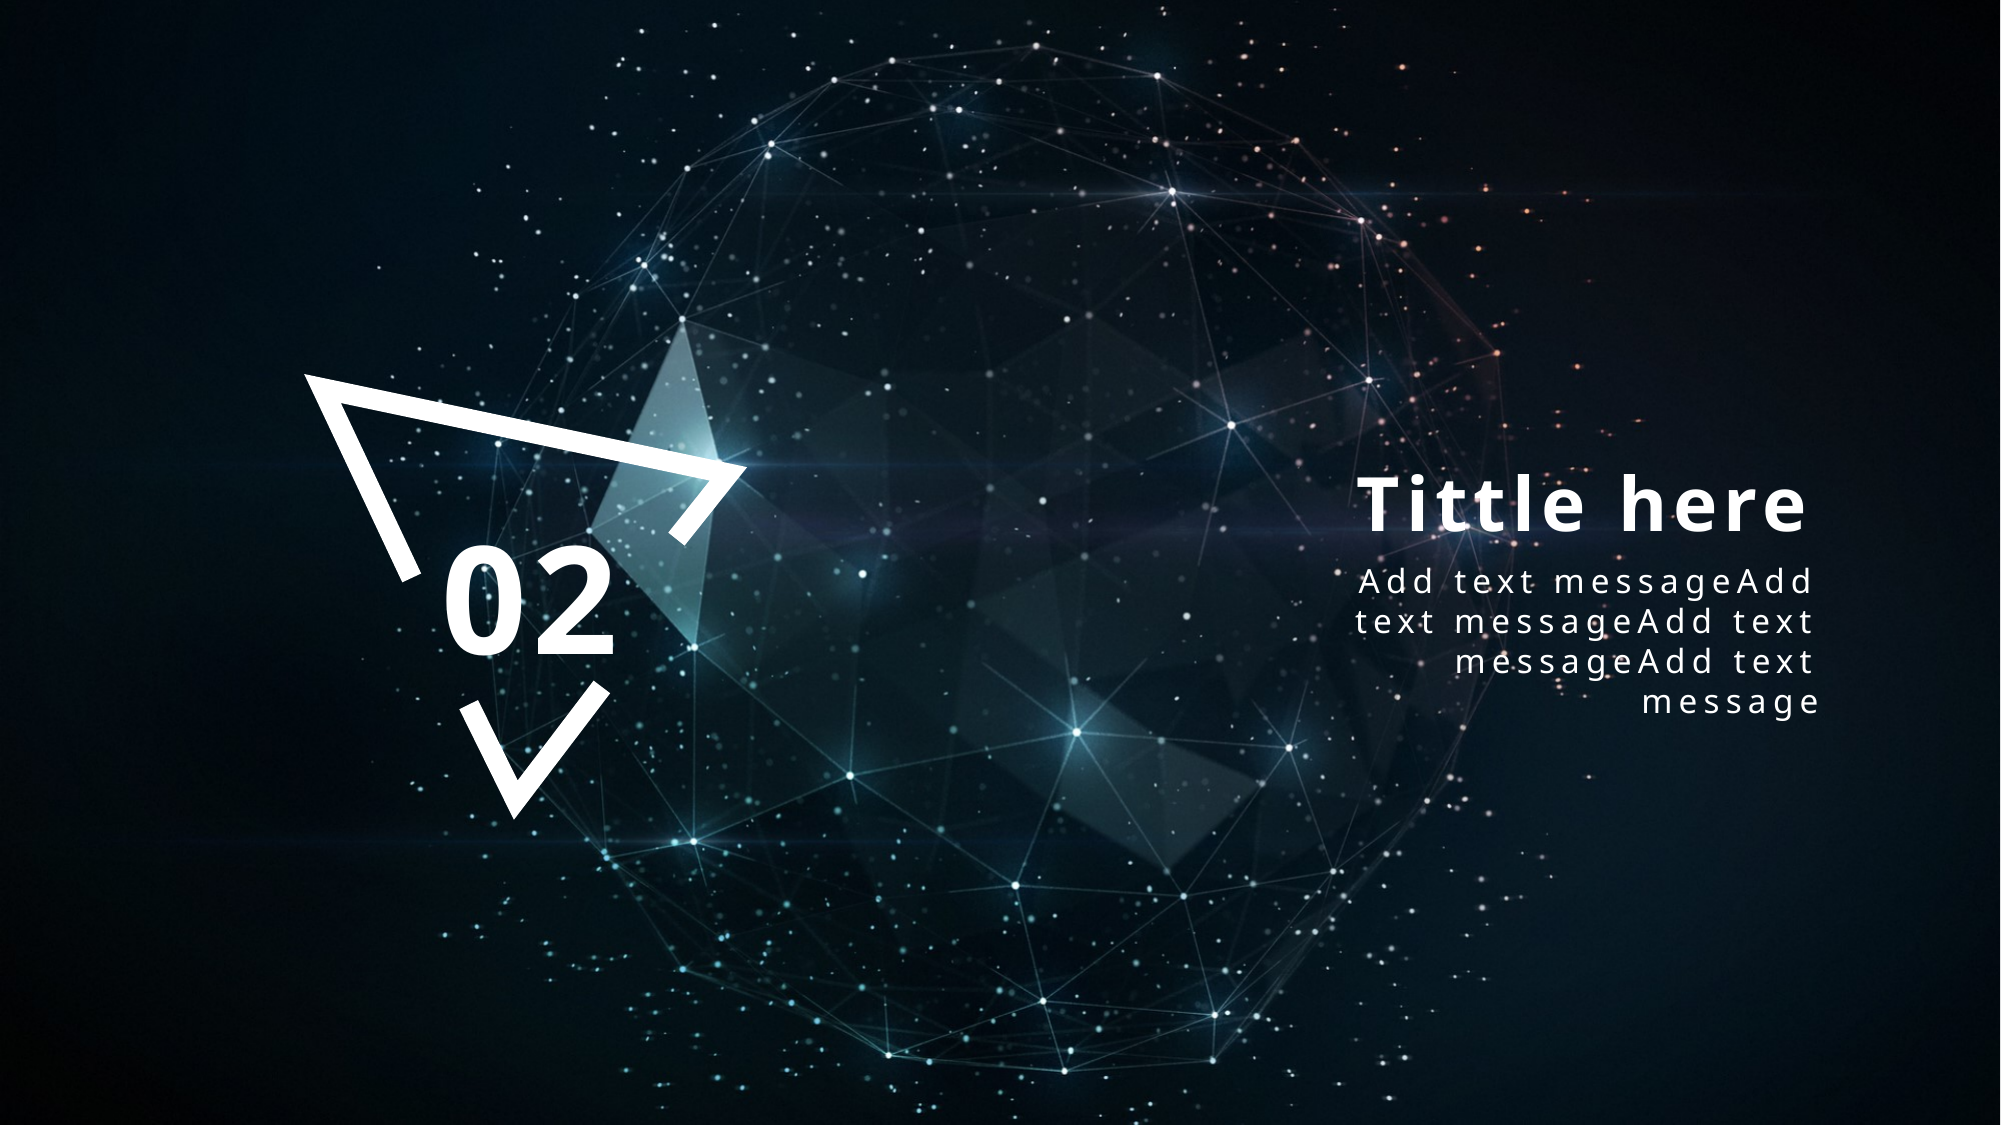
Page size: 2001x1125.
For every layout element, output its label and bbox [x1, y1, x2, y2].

picture [0, 0, 2001, 1125]
text_box [1253, 449, 1853, 771]
text_box [78, 402, 982, 771]
